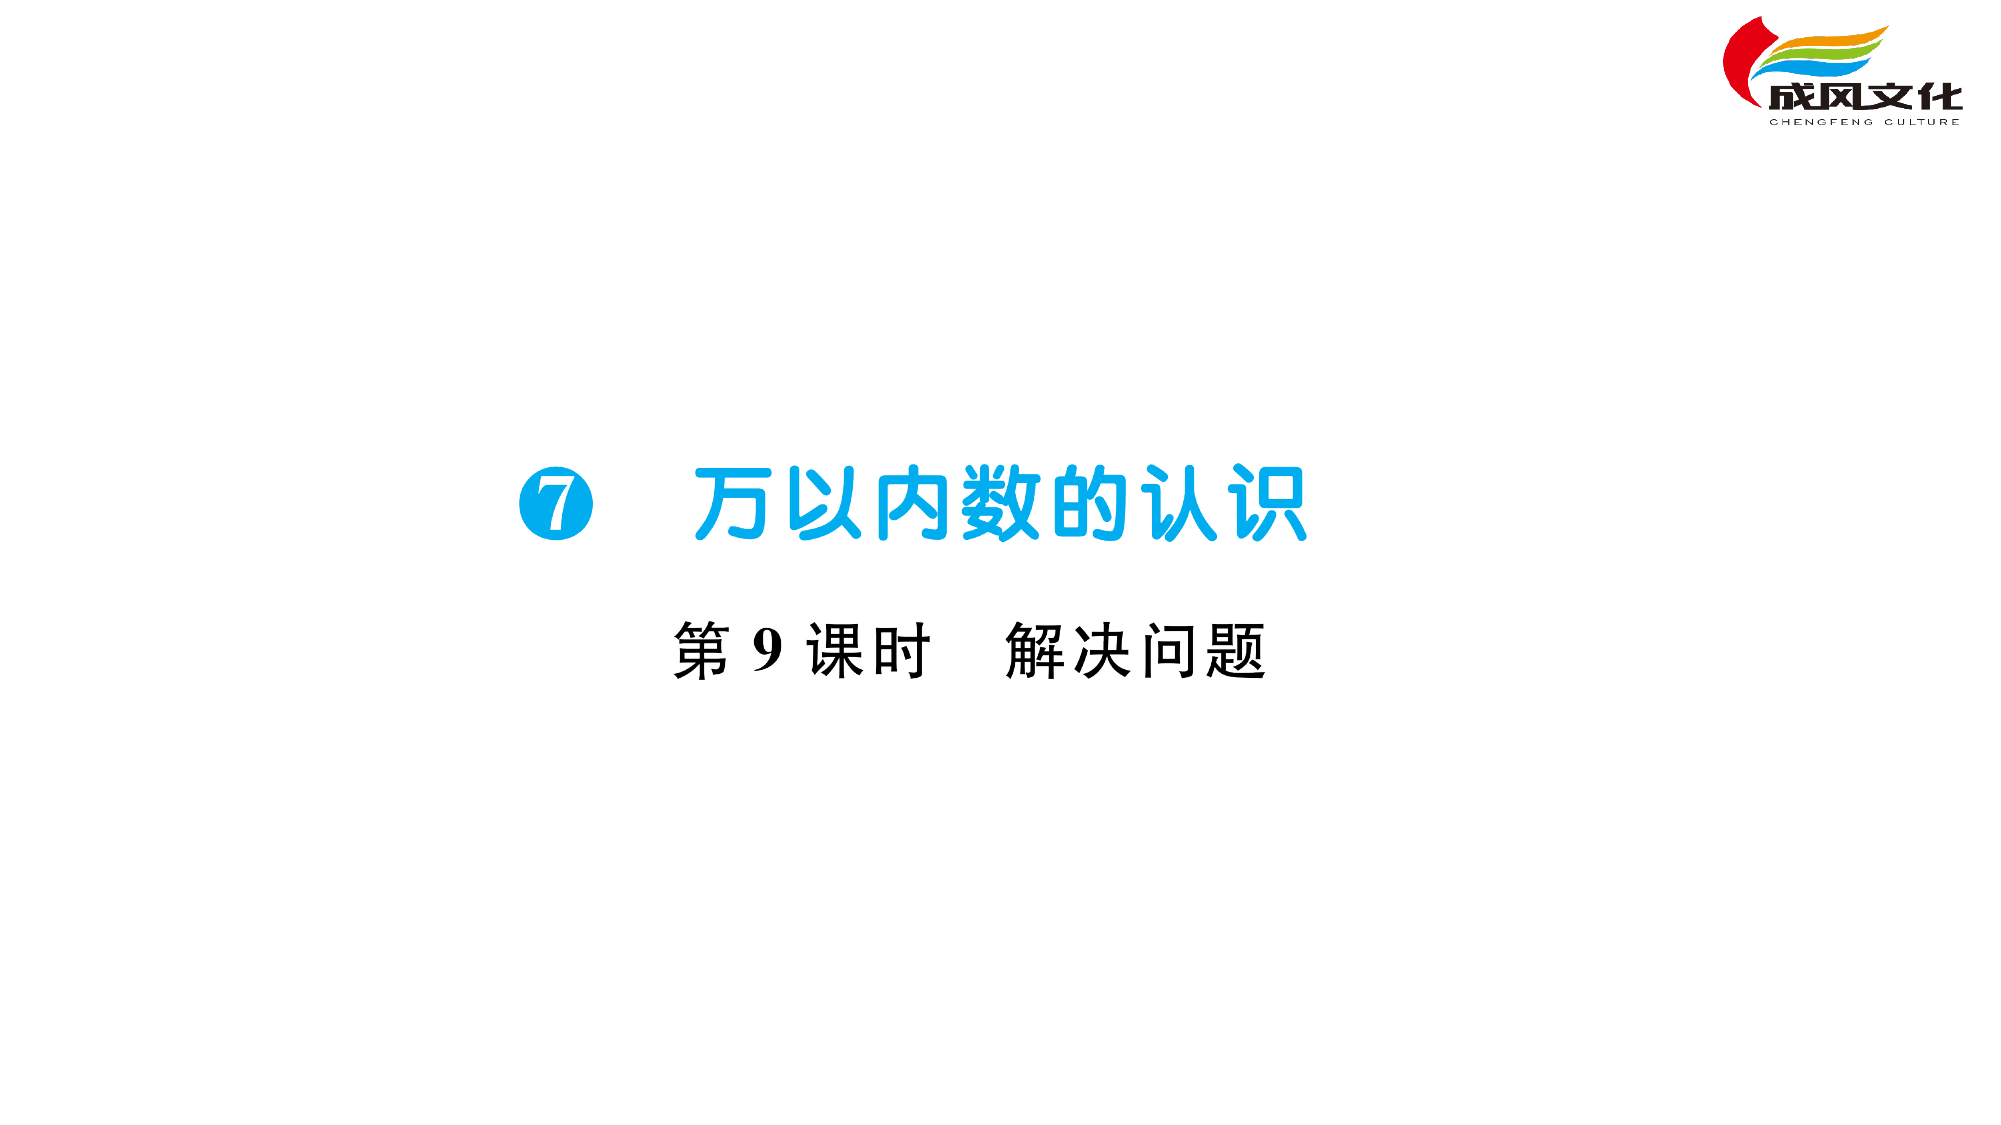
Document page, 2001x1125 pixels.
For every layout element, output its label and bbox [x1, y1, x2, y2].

picture [669, 597, 1266, 693]
picture [515, 455, 1351, 559]
picture [1708, 0, 1986, 136]
